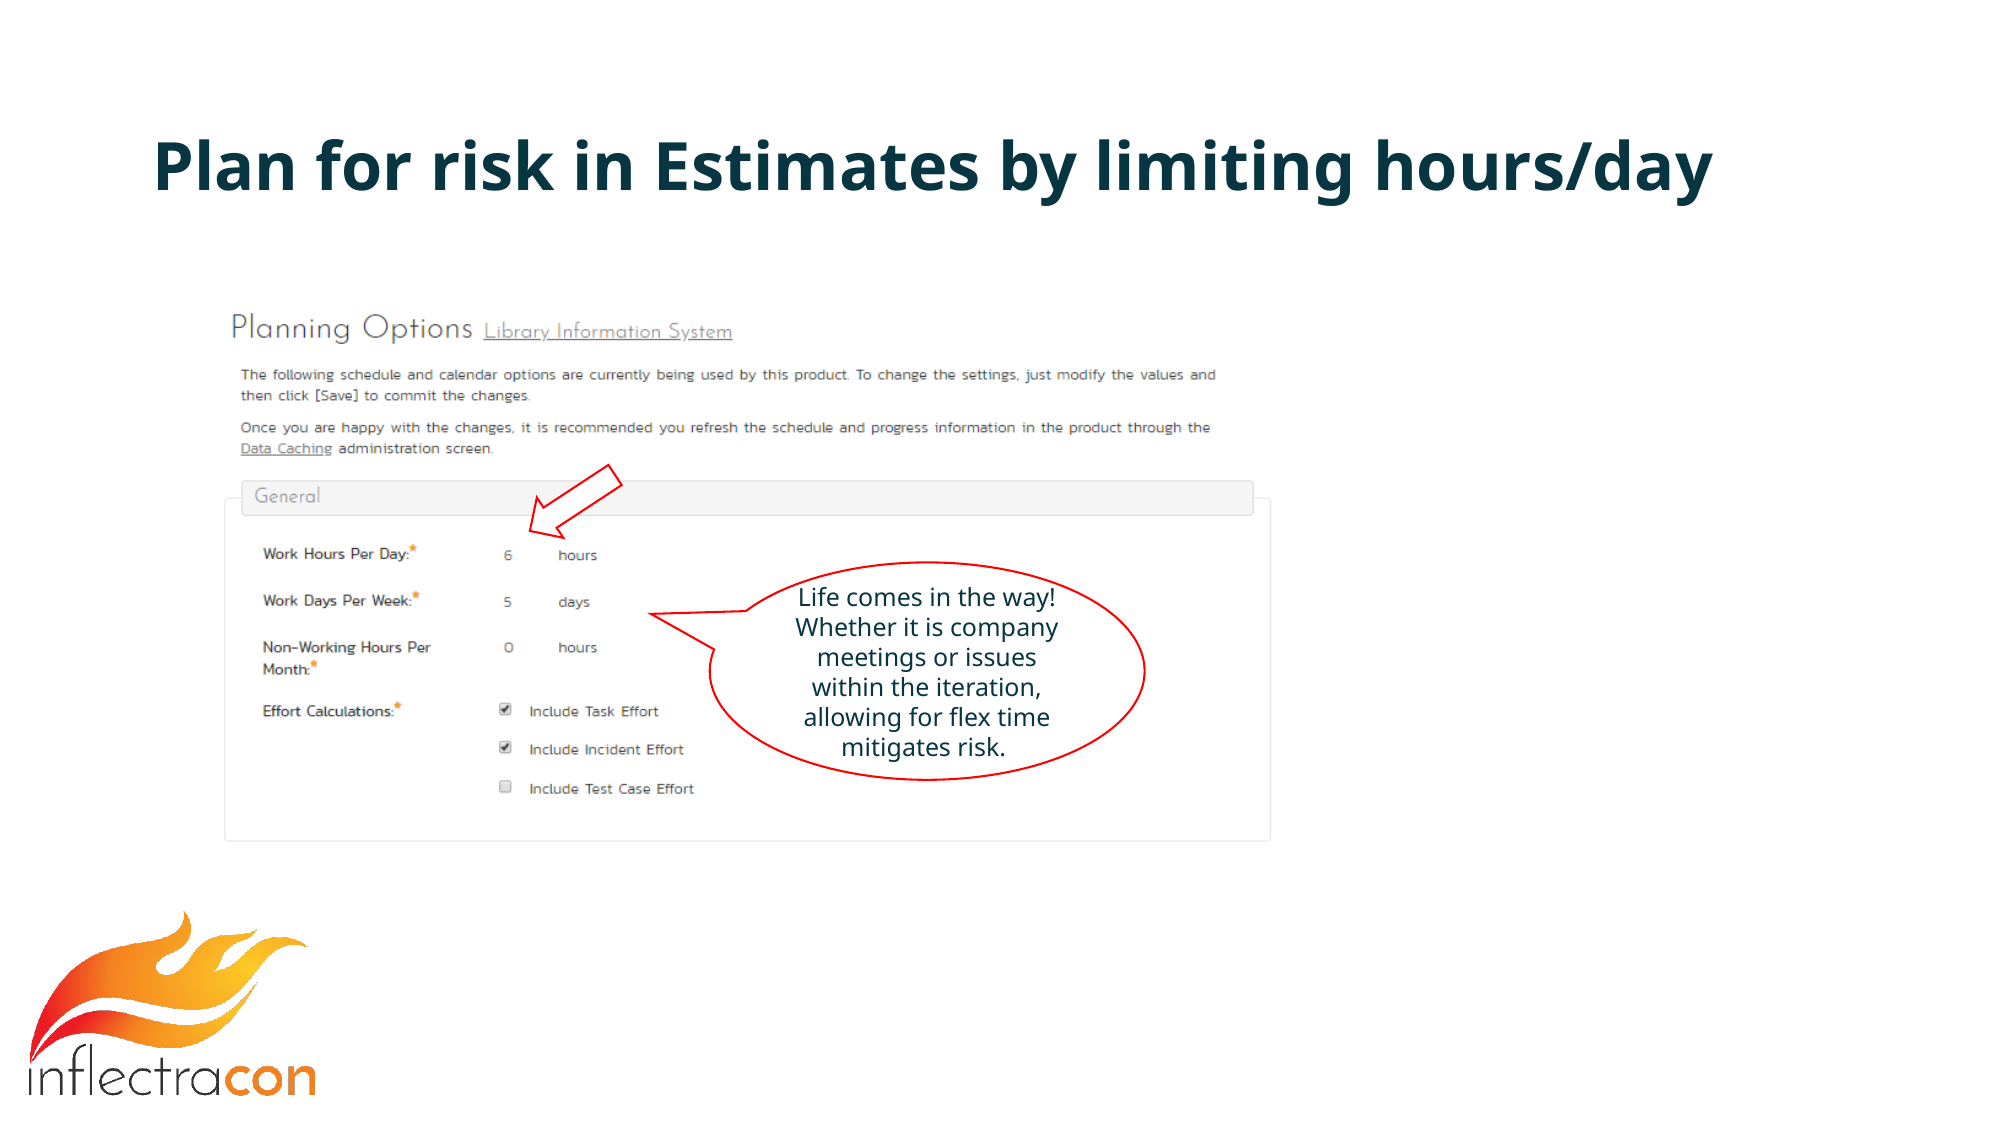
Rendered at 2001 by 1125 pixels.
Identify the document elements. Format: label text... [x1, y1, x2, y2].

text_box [521, 478, 1145, 780]
picture [19, 888, 325, 1112]
title Plan for risk in Estimates by limiting hours/day [137, 59, 1863, 278]
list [212, 312, 1297, 859]
